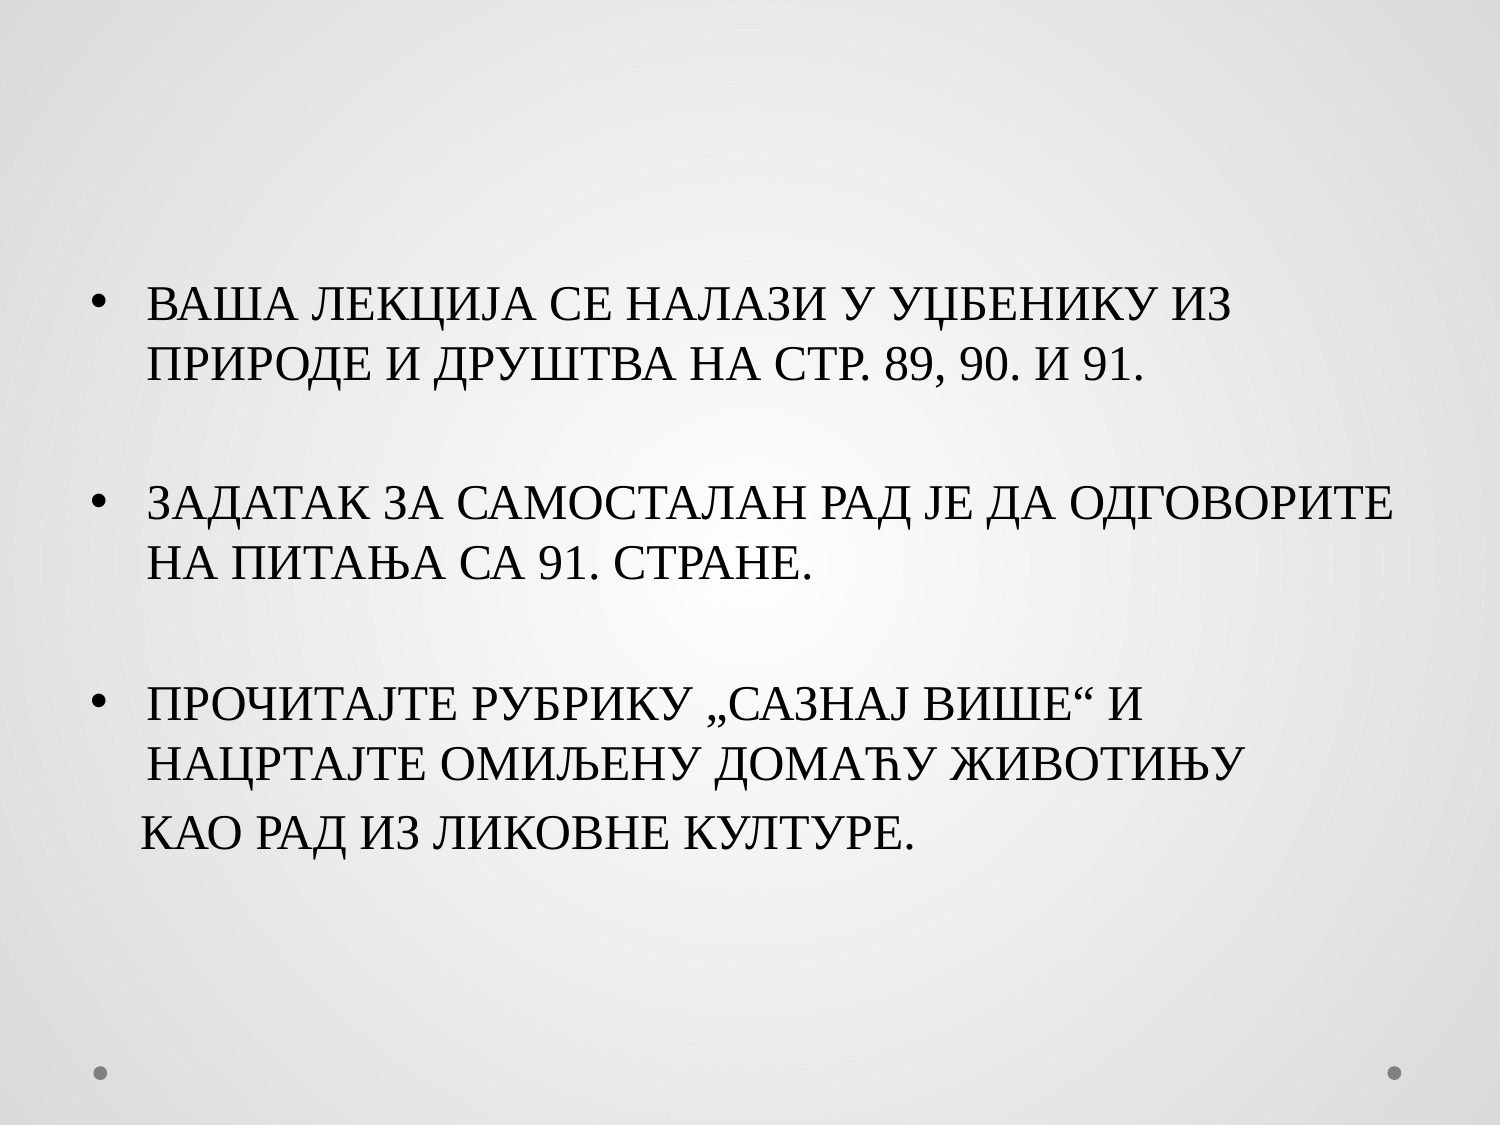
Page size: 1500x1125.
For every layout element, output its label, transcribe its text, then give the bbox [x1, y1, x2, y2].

list ВАША ЛЕКЦИЈА СЕ НАЛАЗИ У УЏБЕНИКУ ИЗ ПРИРОДЕ И ДРУШТВА НА СТР. 89, 90. И 91. ЗАДАТАК ЗА САМОСТАЛАН РАД ЈЕ ДА ОДГОВОРИТЕ НА ПИТАЊА СА 91. СТРАНЕ. ПРОЧИТАЈТЕ РУБРИКУ „САЗНАЈ ВИШЕ“ И НАЦРТАЈТЕ ОМИЉЕНУ ДОМАЋУ ЖИВОТИЊУ КАО РАД ИЗ ЛИКОВНЕ КУЛТУРЕ. [75, 262, 1425, 1005]
